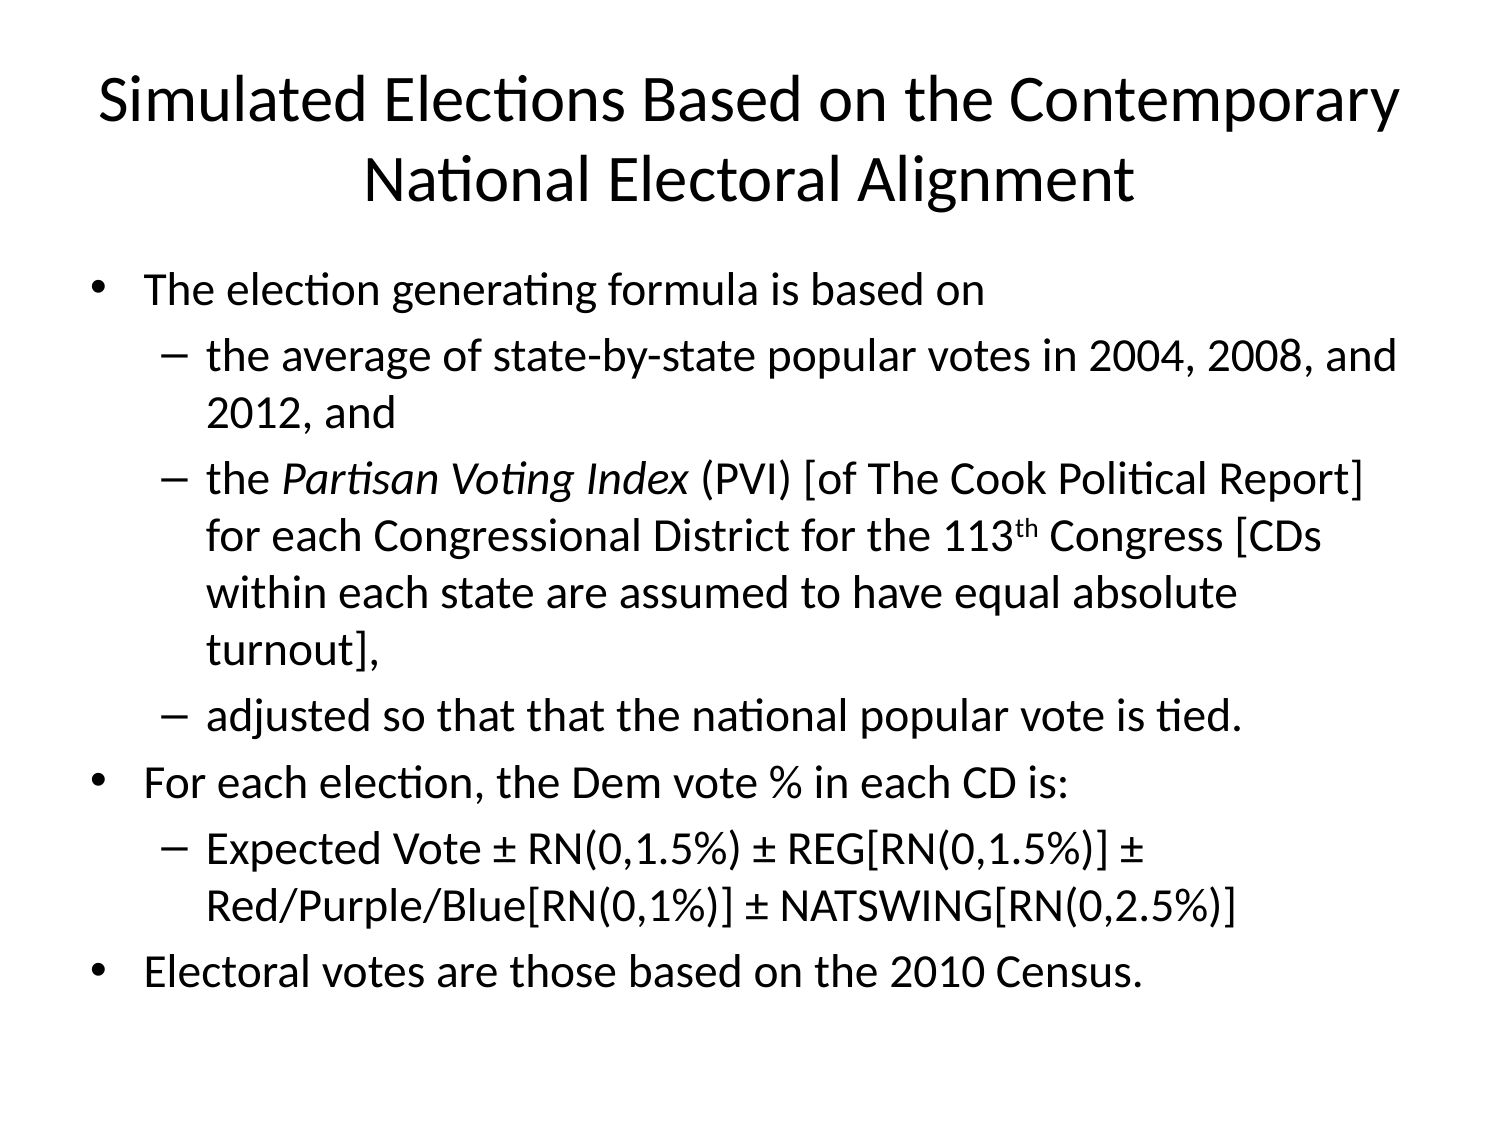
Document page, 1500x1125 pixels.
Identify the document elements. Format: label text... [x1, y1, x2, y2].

title Simulated Elections Based on the Contemporary National Electoral Alignment [75, 45, 1425, 225]
list The election generating formula is based on the average of state-by-state popular votes in 2004, 2008, and 2012, and the Partisan Voting Index (PVI) [of The Cook Political Report] for each Congressional District for the 113th Congress [CDs within each state are assumed to have equal absolute turnout], adjusted so that that the national popular vote is tied. For each election, the Dem vote % in each CD is: Expected Vote ± RN(0,1.5%) ± REG[RN(0,1.5%)] ± Red/Purple/Blue[RN(0,1%)] ± NATSWING[RN(0,2.5%)] Electoral votes are those based on the 2010 Census. [75, 249, 1425, 1005]
